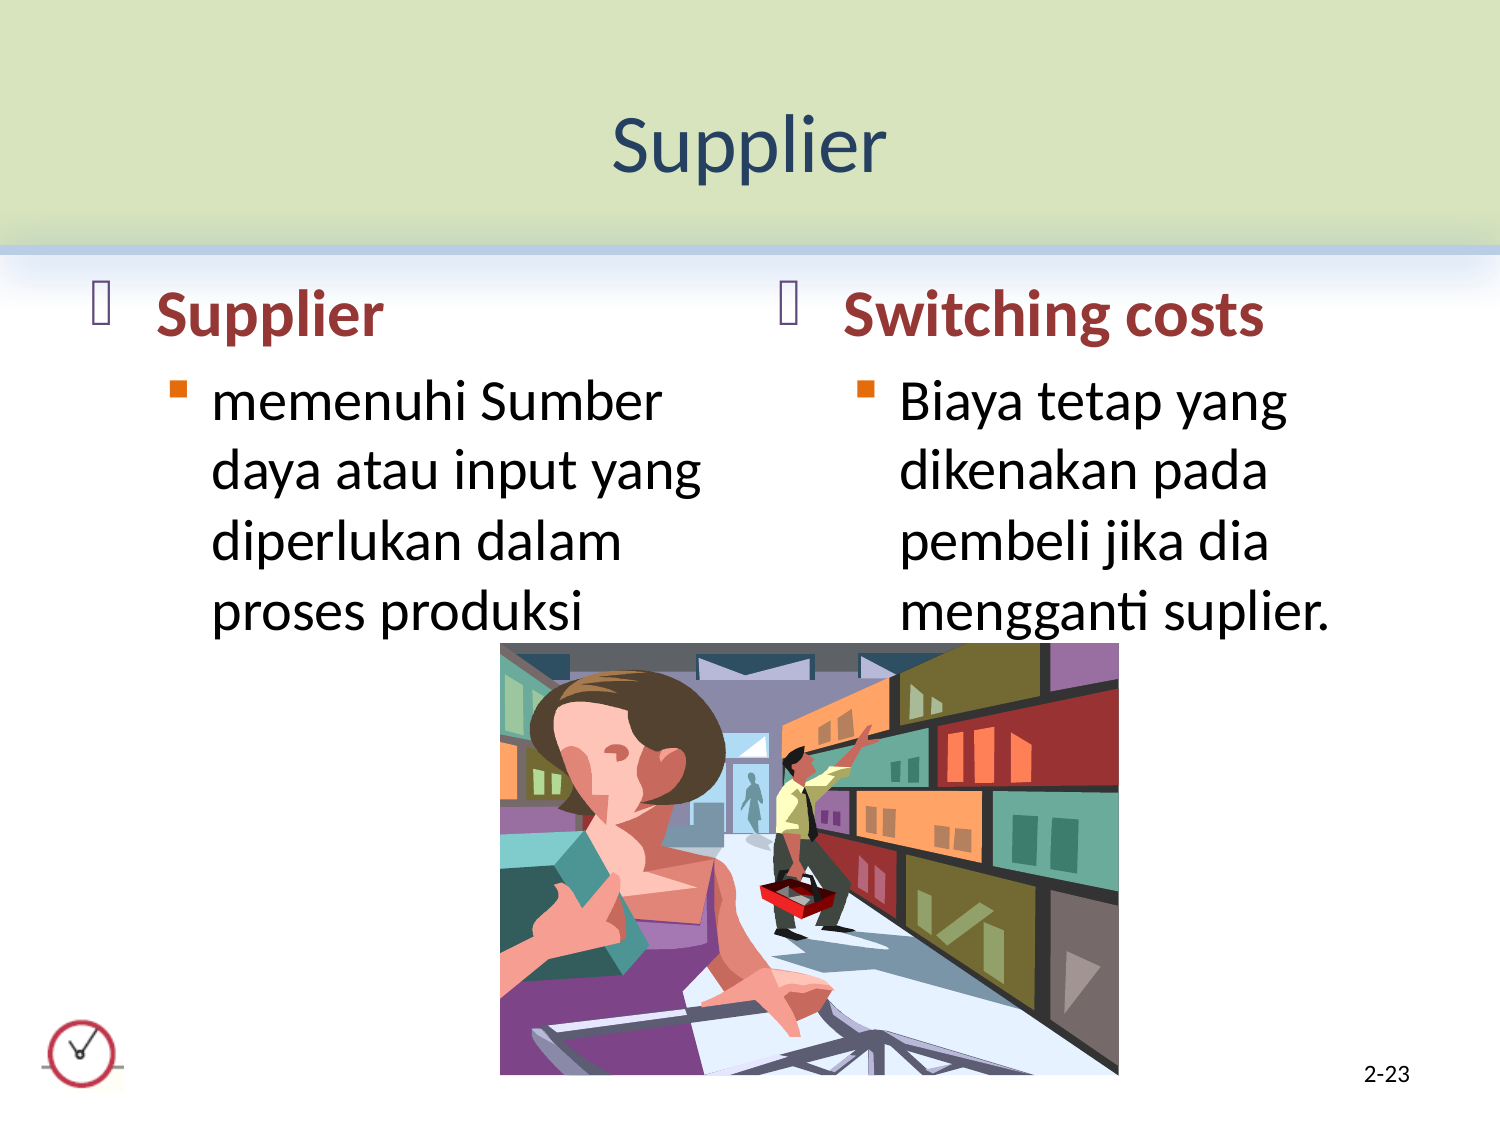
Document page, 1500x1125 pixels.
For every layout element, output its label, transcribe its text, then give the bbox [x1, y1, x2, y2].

list Switching costs Biaya tetap yang dikenakan pada pembeli jika dia mengganti suplier. [762, 262, 1426, 1006]
slide_number 2- [1074, 1042, 1425, 1103]
title Supplier [75, 45, 1425, 233]
list Supplier memenuhi Sumber daya atau input yang diperlukan dalam proses produksi [74, 262, 738, 1006]
picture [499, 637, 1127, 1082]
picture [37, 1012, 124, 1093]
